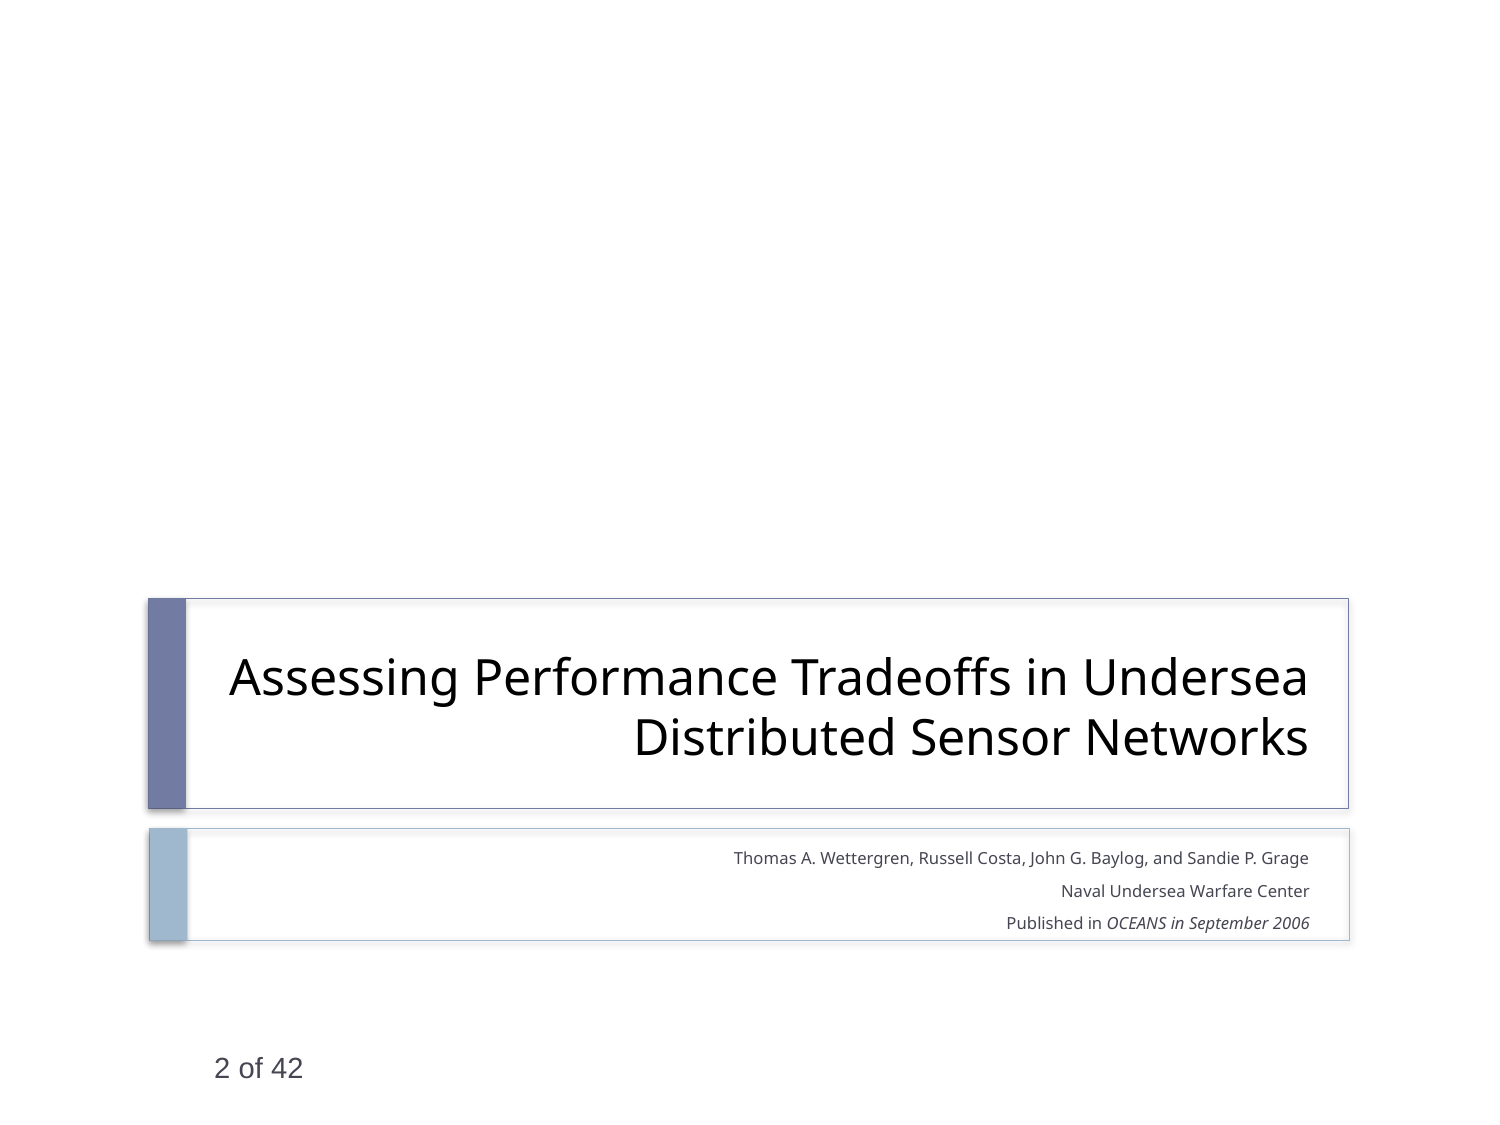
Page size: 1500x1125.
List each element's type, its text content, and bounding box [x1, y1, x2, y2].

subtitle Thomas A. Wettergren, Russell Costa, John G. Baylog, and Sandie P. Grage Naval Undersea Warfare Center Published in OCEANS in September 2006 [200, 840, 1325, 929]
title Assessing Performance Tradeoffs in Undersea Distributed Sensor Networks [200, 637, 1325, 800]
slide_number 2 of 42 [199, 1042, 400, 1103]
